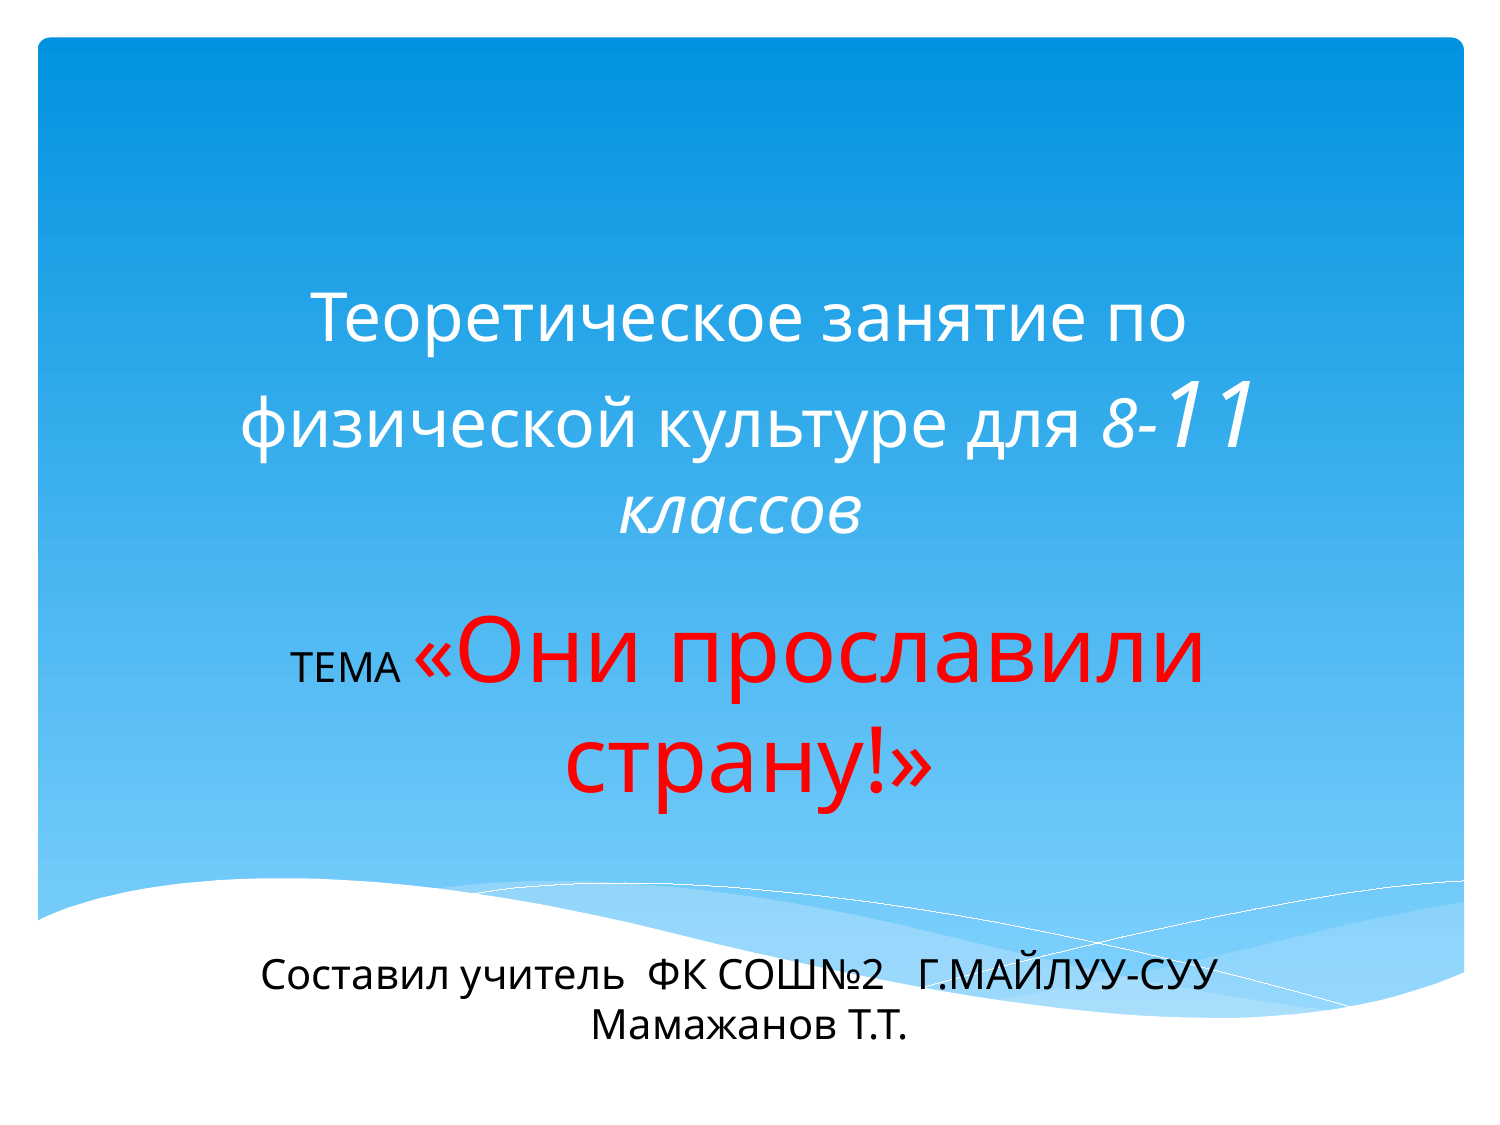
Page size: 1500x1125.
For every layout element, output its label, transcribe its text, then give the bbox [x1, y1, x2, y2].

title Теоретическое занятие по физической культуре для 8-11 классов [112, 262, 1388, 555]
subtitle ТЕМА «Они прославили страну!» Составил учитель ФК СОШ№2 Г.МАЙЛУУ-СУУ Мамажанов Т.Т. [225, 583, 1275, 1106]
